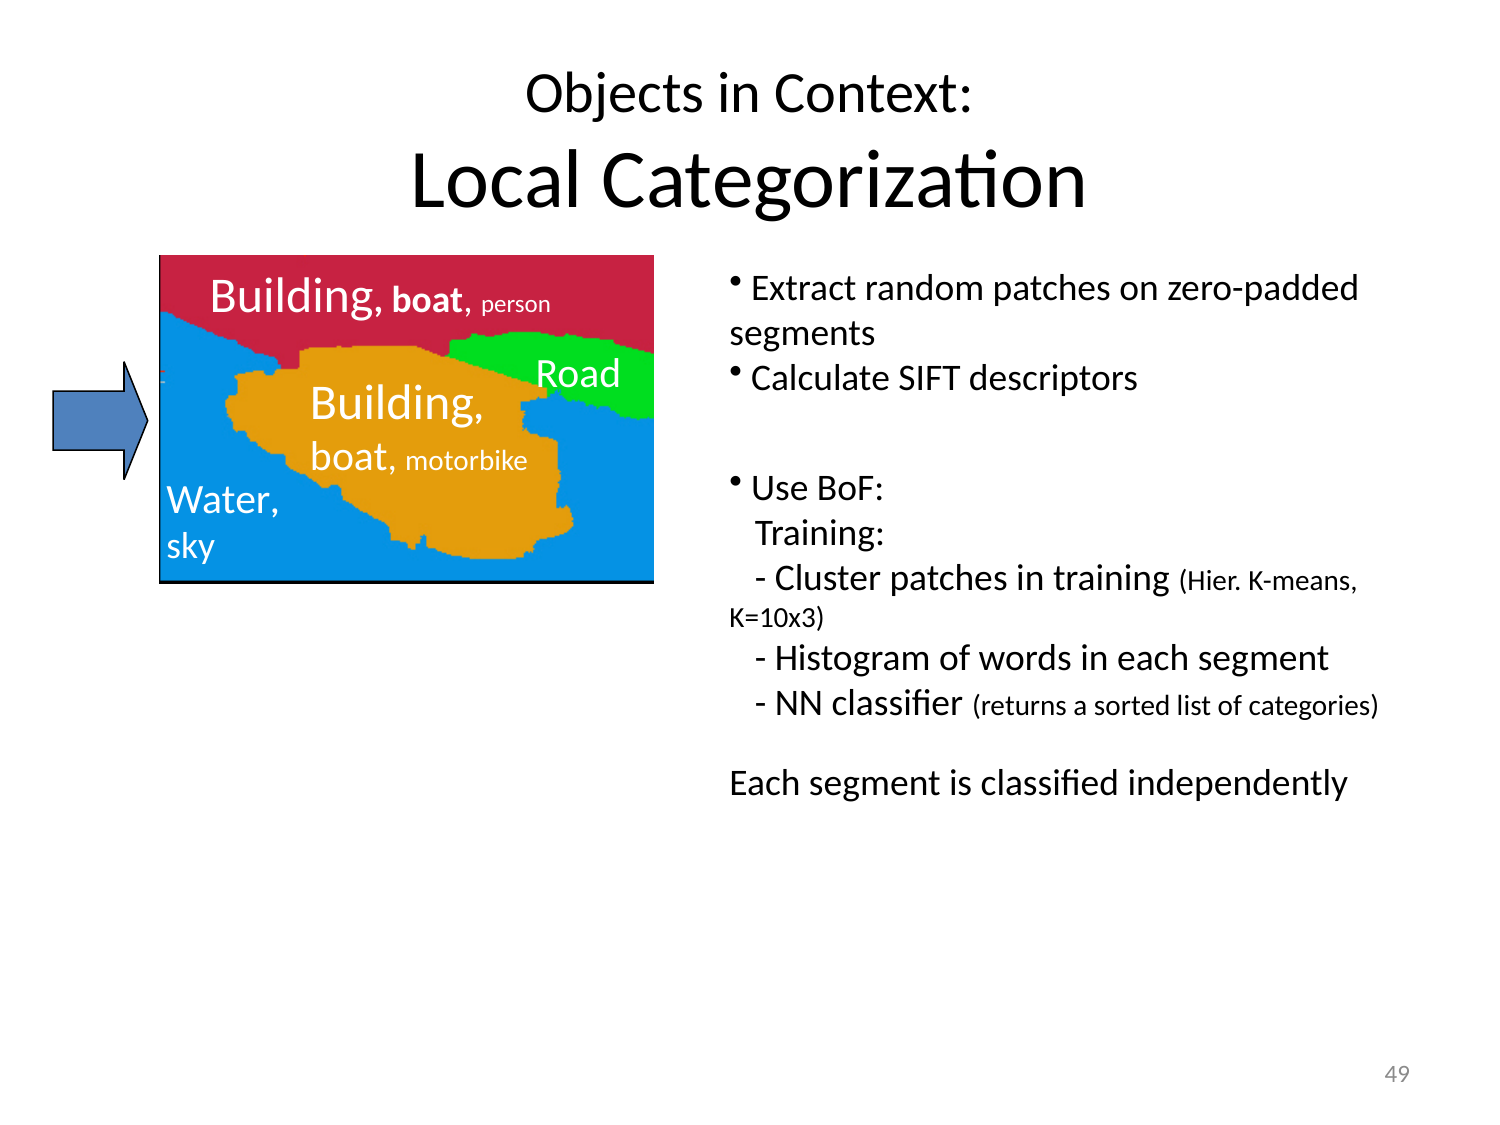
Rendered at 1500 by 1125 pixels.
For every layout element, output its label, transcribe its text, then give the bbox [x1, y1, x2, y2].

title Objects in Context: Local Categorization [75, 45, 1425, 233]
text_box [52, 255, 656, 615]
text_box Extract random patches on zero-padded segments Calculate SIFT descriptors [714, 255, 1412, 406]
slide_number 49 [1074, 1042, 1425, 1103]
text_box Use BoF: Training: - Cluster patches in training (Hier. K-means, K=10x3) - Histogram of words in each segment - NN classifier (returns a sorted list of categories) Each segment is classified independently [714, 455, 1436, 811]
